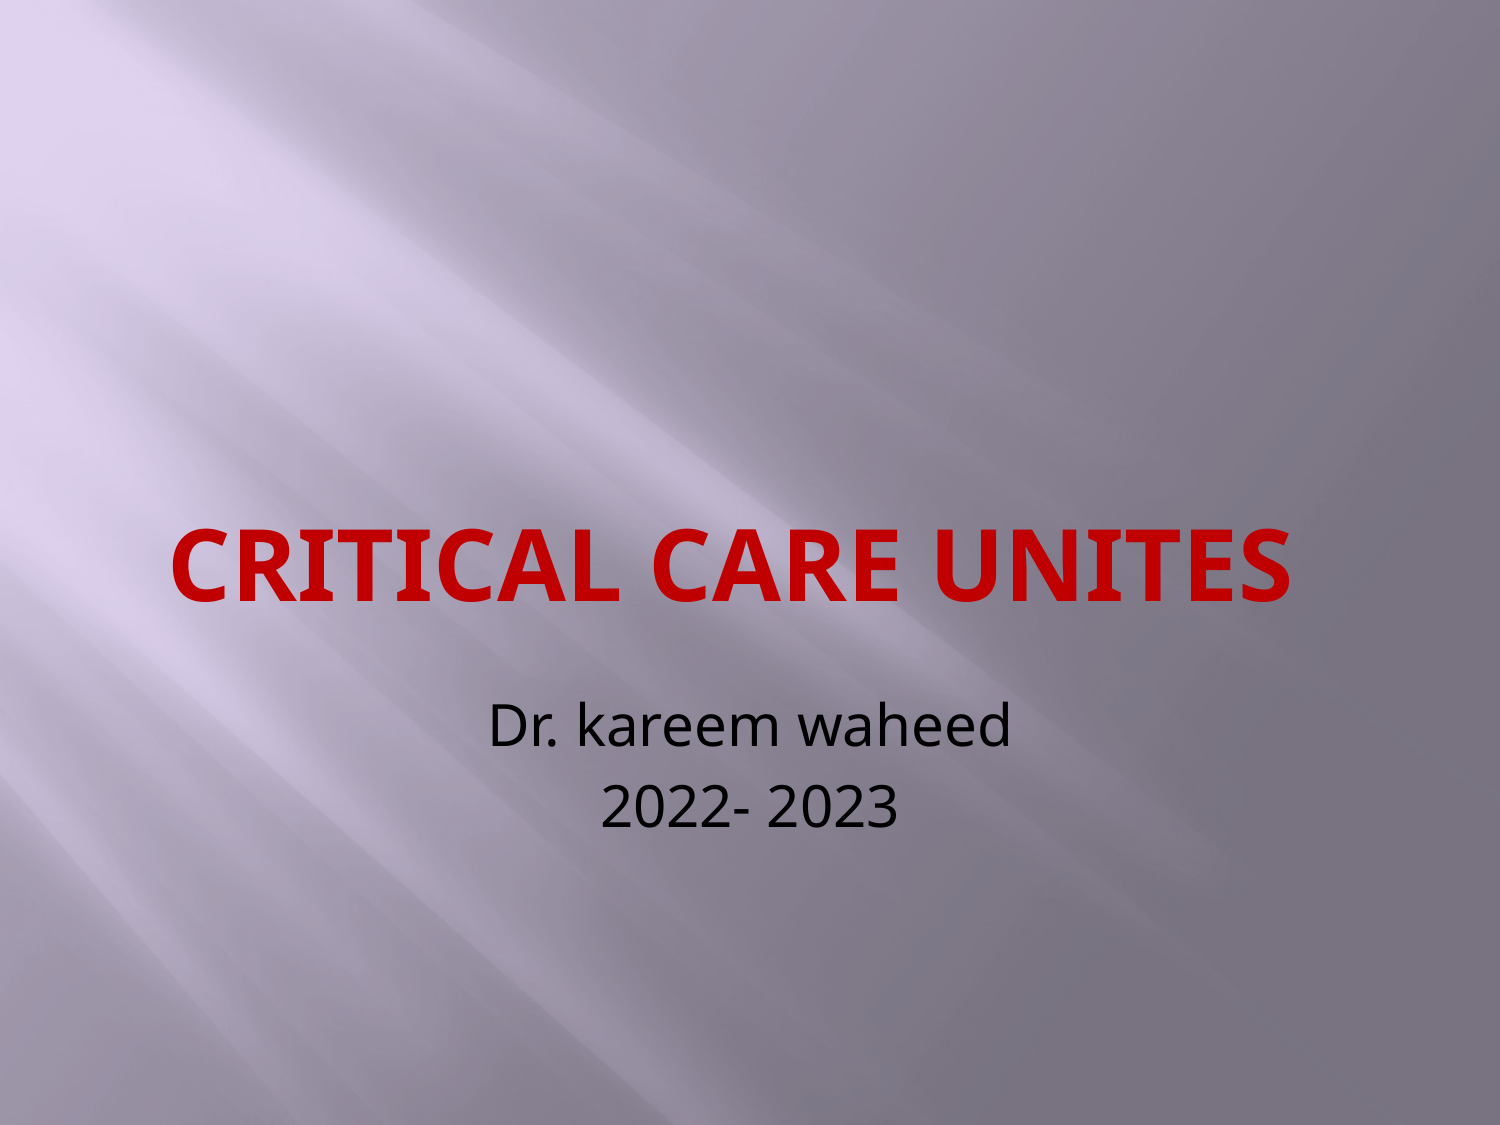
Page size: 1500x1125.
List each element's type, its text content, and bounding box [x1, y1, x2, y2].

subtitle Dr. kareem waheed 2022- 2023 [225, 680, 1275, 953]
title Critical Care Unites [69, 224, 1420, 622]
